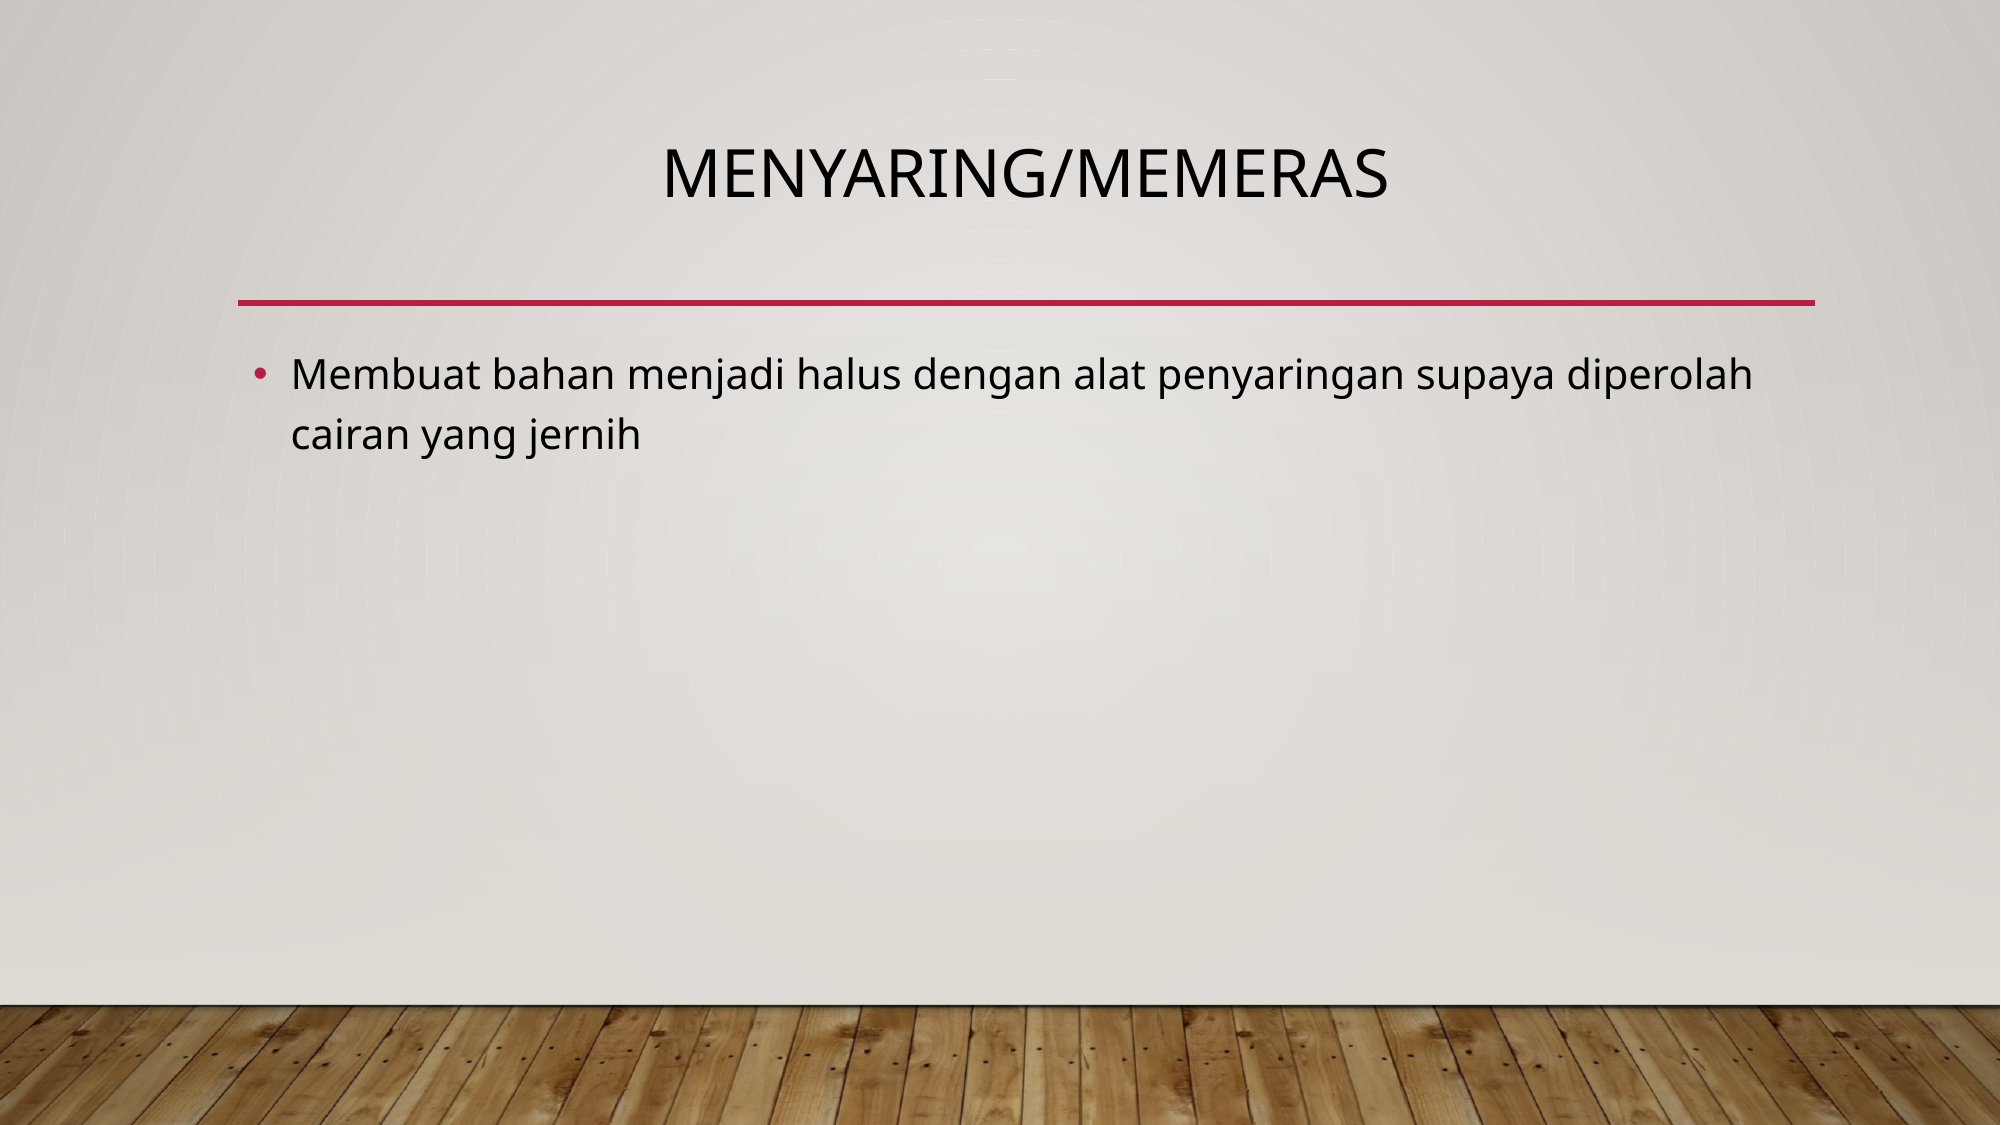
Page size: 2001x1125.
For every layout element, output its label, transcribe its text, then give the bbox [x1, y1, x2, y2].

title Menyaring/memeras [238, 131, 1814, 305]
list Membuat bahan menjadi halus dengan alat penyaringan supaya diperolah cairan yang jernih [238, 330, 1814, 897]
picture [0, 1005, 2000, 1125]
